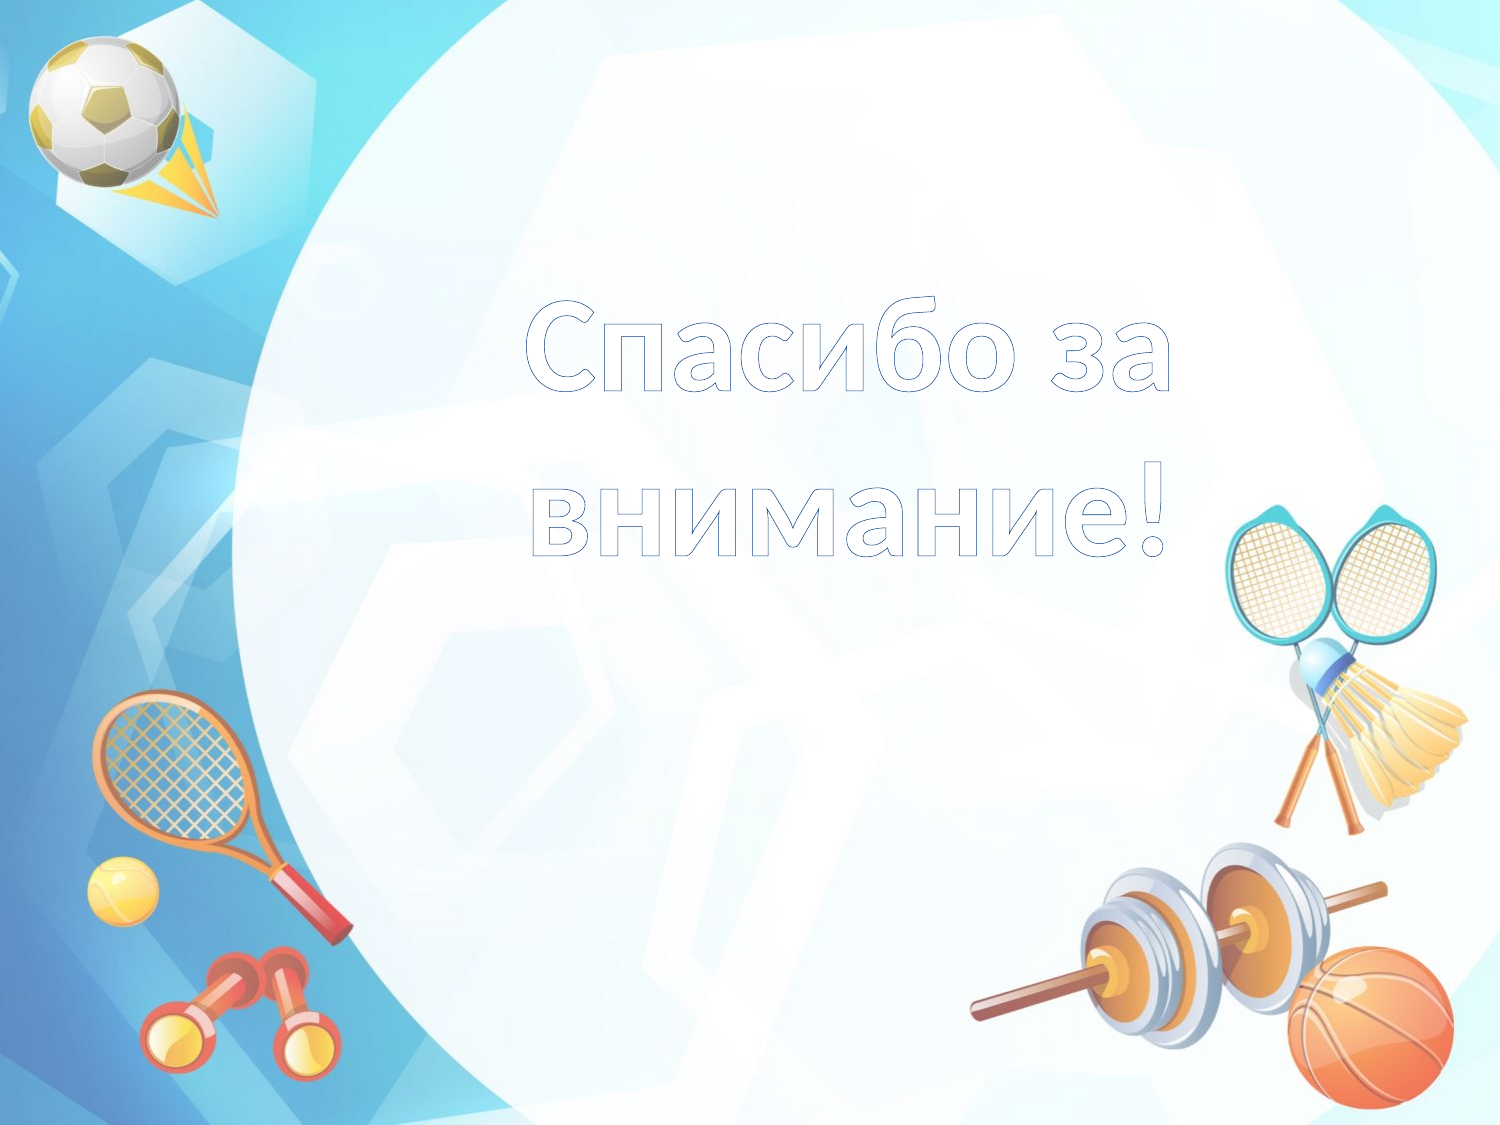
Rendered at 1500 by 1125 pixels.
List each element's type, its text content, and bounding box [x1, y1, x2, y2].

text_box Спасибо за внимание! [363, 246, 1337, 591]
